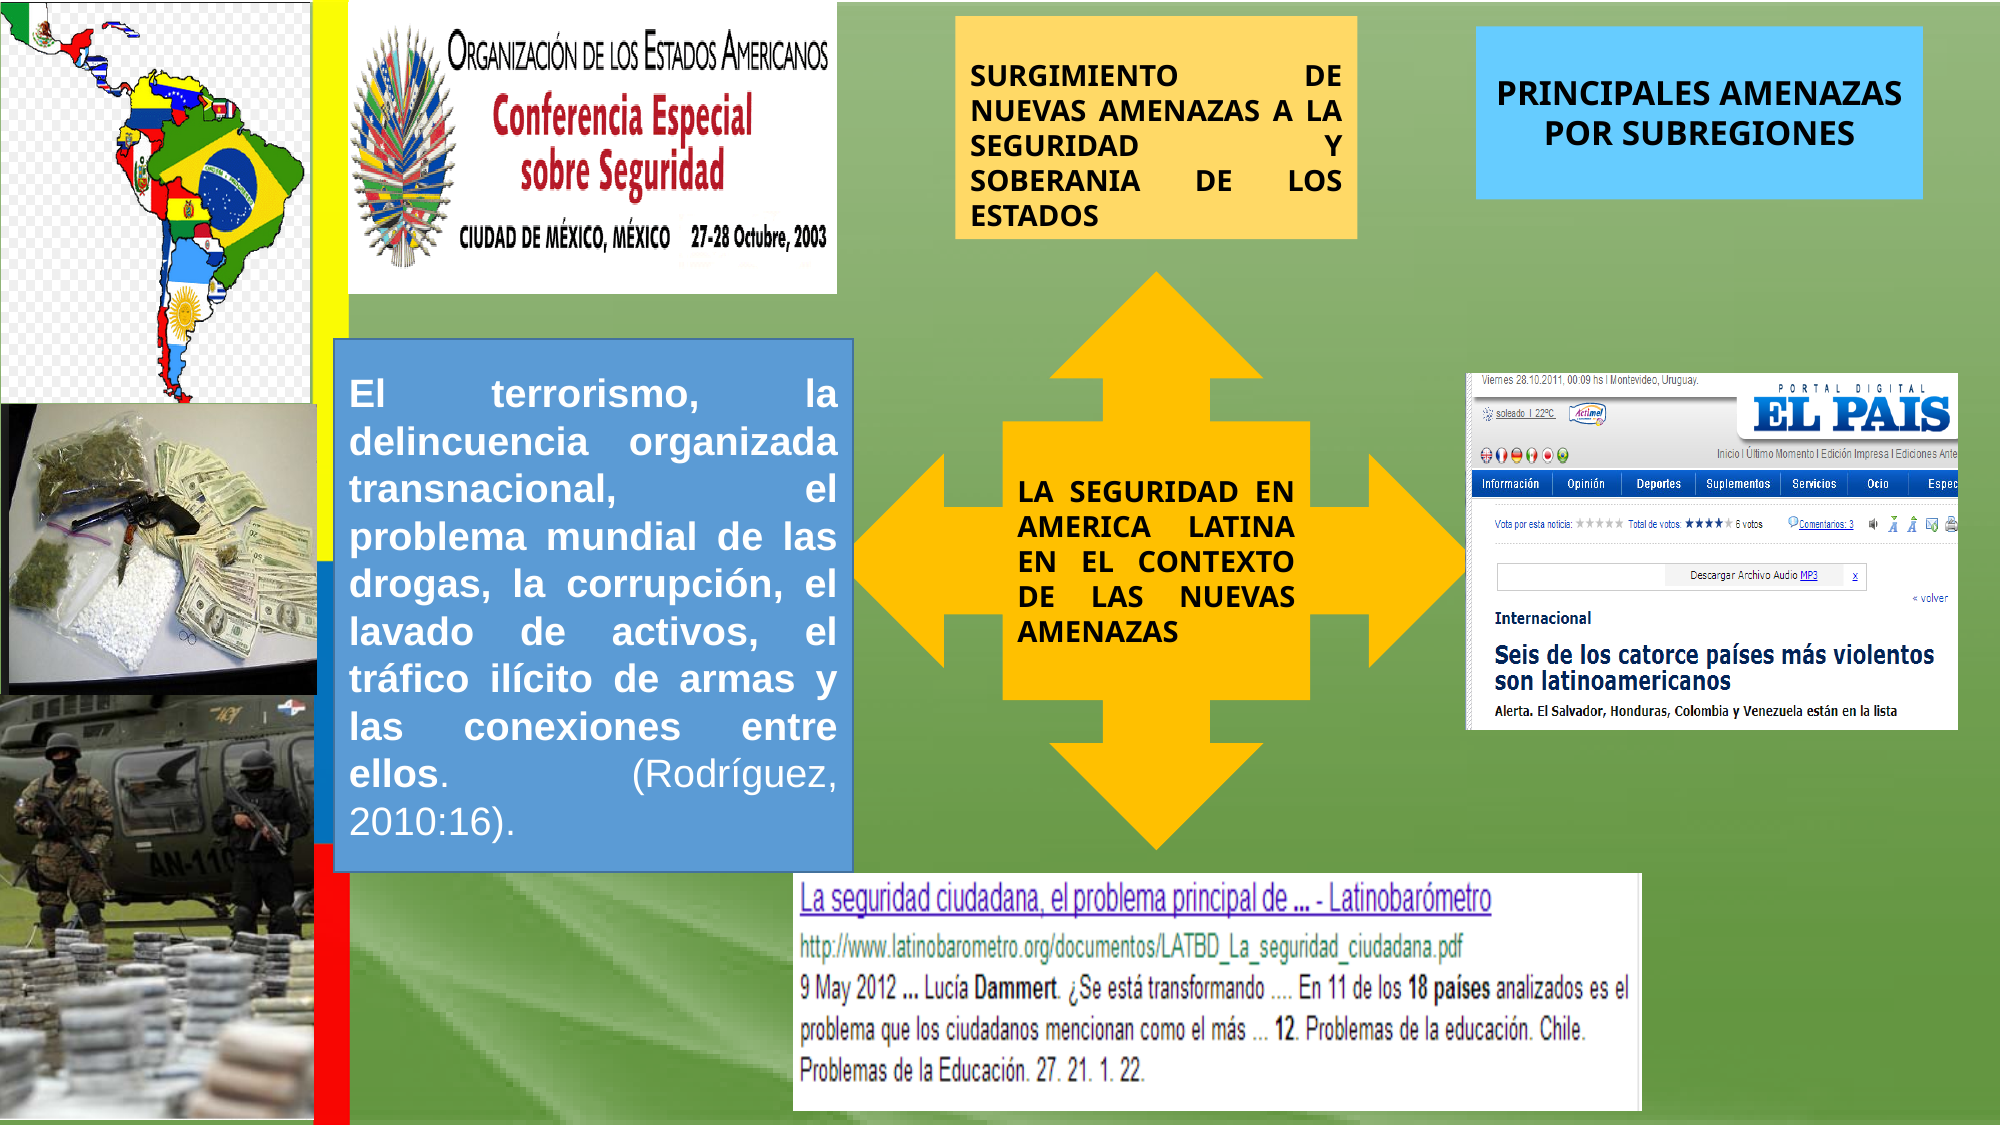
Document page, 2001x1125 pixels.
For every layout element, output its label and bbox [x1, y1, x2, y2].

picture [0, 2, 317, 1125]
text_box [313, 0, 349, 1125]
picture [347, 2, 2000, 1125]
